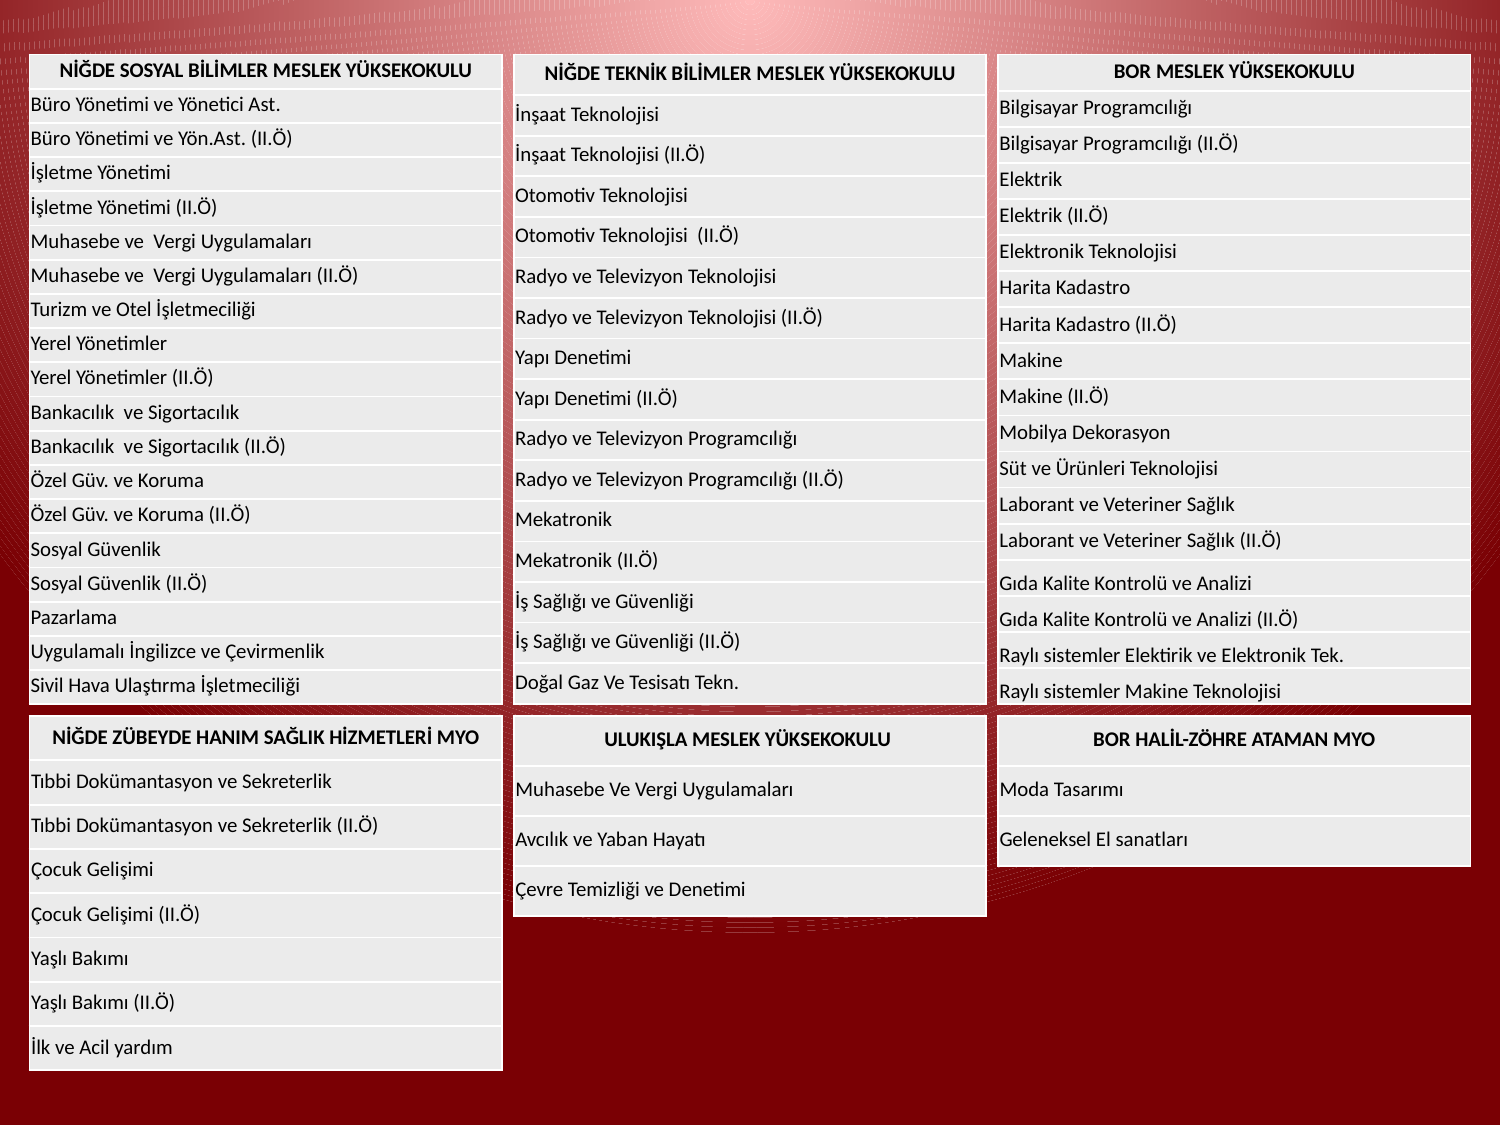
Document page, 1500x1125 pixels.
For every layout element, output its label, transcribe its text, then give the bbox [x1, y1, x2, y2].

table_cell İş Sağlığı ve Güvenliği [515, 583, 985, 622]
table_cell Turizm ve Otel İşletmeciliği [30, 295, 501, 327]
table_cell Radyo ve Televizyon Programcılığı (II.Ö) [515, 461, 985, 500]
table_cell Muhasebe Ve Vergi Uygulamaları [515, 767, 985, 815]
table_cell Süt ve Ürünleri Teknolojisi [999, 452, 1470, 487]
table_cell İş Sağlığı ve Güvenliği (II.Ö) [515, 623, 985, 662]
table_cell Otomotiv Teknolojisi (II.Ö) [515, 218, 985, 257]
table_cell Bilgisayar Programcılığı [999, 92, 1470, 126]
table_cell Muhasebe ve Vergi Uygulamaları [30, 226, 501, 259]
table_cell Geleneksel El sanatları [999, 817, 1470, 865]
table_cell Özel Güv. ve Koruma (II.Ö) [30, 500, 501, 532]
table_cell Sosyal Güvenlik [30, 534, 501, 567]
table_header NİĞDE TEKNİK BİLİMLER MESLEK YÜKSEKOKULU [515, 55, 985, 94]
table_cell Gıda Kalite Kontrolü ve Analizi [999, 561, 1470, 595]
table_cell Özel Güv. ve Koruma [30, 466, 501, 498]
table_cell Büro Yönetimi ve Yönetici Ast. [30, 90, 501, 122]
table_cell Avcılık ve Yaban Hayatı [515, 817, 985, 865]
table_cell Makine (II.Ö) [999, 380, 1470, 415]
table_cell Uygulamalı İngilizce ve Çevirmenlik [30, 637, 501, 669]
table_cell Pazarlama [30, 603, 501, 635]
table_header BOR HALİL-ZÖHRE ATAMAN MYO [999, 717, 1470, 765]
table_cell Elektrik [999, 164, 1470, 198]
table_cell Yerel Yönetimler [30, 329, 501, 361]
table_cell Tıbbi Dokümantasyon ve Sekreterlik (II.Ö) [30, 806, 501, 848]
table_cell Yapı Denetimi [515, 339, 985, 378]
table_cell Çevre Temizliği ve Denetimi [515, 867, 985, 915]
table_cell İlk ve Acil yardım [30, 1027, 501, 1069]
table_cell Sosyal Güvenlik (II.Ö) [30, 568, 501, 601]
table_cell Harita Kadastro [999, 272, 1470, 306]
table_header NİĞDE ZÜBEYDE HANIM SAĞLIK HİZMETLERİ MYO [30, 717, 501, 759]
table_cell Elektronik Teknolojisi [999, 236, 1470, 270]
table_cell Bilgisayar Programcılığı (II.Ö) [999, 128, 1470, 162]
table_cell Çocuk Gelişimi [30, 850, 501, 892]
table_cell Moda Tasarımı [999, 767, 1470, 815]
table_cell İnşaat Teknolojisi [515, 96, 985, 135]
table_cell Mekatronik (II.Ö) [515, 542, 985, 581]
table_cell Radyo ve Televizyon Programcılığı [515, 421, 985, 459]
table_header BOR MESLEK YÜKSEKOKULU [999, 55, 1470, 90]
table_cell Yapı Denetimi (II.Ö) [515, 380, 985, 419]
table_cell Tıbbi Dokümantasyon ve Sekreterlik [30, 761, 501, 804]
table_cell Harita Kadastro (II.Ö) [999, 308, 1470, 342]
table_cell Laborant ve Veteriner Sağlık [999, 488, 1470, 523]
table_cell Doğal Gaz Ve Tesisatı Tekn. [515, 664, 985, 703]
table_header NİĞDE SOSYAL BİLİMLER MESLEK YÜKSEKOKULU [30, 55, 501, 88]
table_cell İşletme Yönetimi [30, 158, 501, 190]
table_cell Raylı sistemler Elektirik ve Elektronik Tek. [999, 633, 1470, 667]
table_cell Otomotiv Teknolojisi [515, 177, 985, 216]
table_cell Yaşlı Bakımı [30, 938, 501, 981]
table_cell Makine [999, 344, 1470, 378]
table_cell Sivil Hava Ulaştırma İşletmeciliği [30, 671, 501, 703]
table_cell Bankacılık ve Sigortacılık (II.Ö) [30, 432, 501, 464]
table_cell Çocuk Gelişimi (II.Ö) [30, 894, 501, 937]
table_cell Büro Yönetimi ve Yön.Ast. (II.Ö) [30, 124, 501, 156]
table_cell Elektrik (II.Ö) [999, 200, 1470, 234]
table_cell Raylı sistemler Makine Teknolojisi [999, 669, 1470, 703]
table_cell Radyo ve Televizyon Teknolojisi (II.Ö) [515, 299, 985, 338]
table_cell Laborant ve Veteriner Sağlık (II.Ö) [999, 525, 1470, 559]
table_cell Bankacılık ve Sigortacılık [30, 397, 501, 430]
table_header ULUKIŞLA MESLEK YÜKSEKOKULU [515, 717, 985, 765]
table_cell Mekatronik [515, 502, 985, 541]
table_cell Muhasebe ve Vergi Uygulamaları (II.Ö) [30, 261, 501, 293]
table_cell Yaşlı Bakımı (II.Ö) [30, 983, 501, 1025]
table_cell Gıda Kalite Kontrolü ve Analizi (II.Ö) [999, 597, 1470, 631]
table_cell Radyo ve Televizyon Teknolojisi [515, 258, 985, 297]
table_cell İnşaat Teknolojisi (II.Ö) [515, 137, 985, 175]
table_cell İşletme Yönetimi (II.Ö) [30, 192, 501, 225]
table_cell Yerel Yönetimler (II.Ö) [30, 363, 501, 396]
table_cell Mobilya Dekorasyon [999, 416, 1470, 451]
